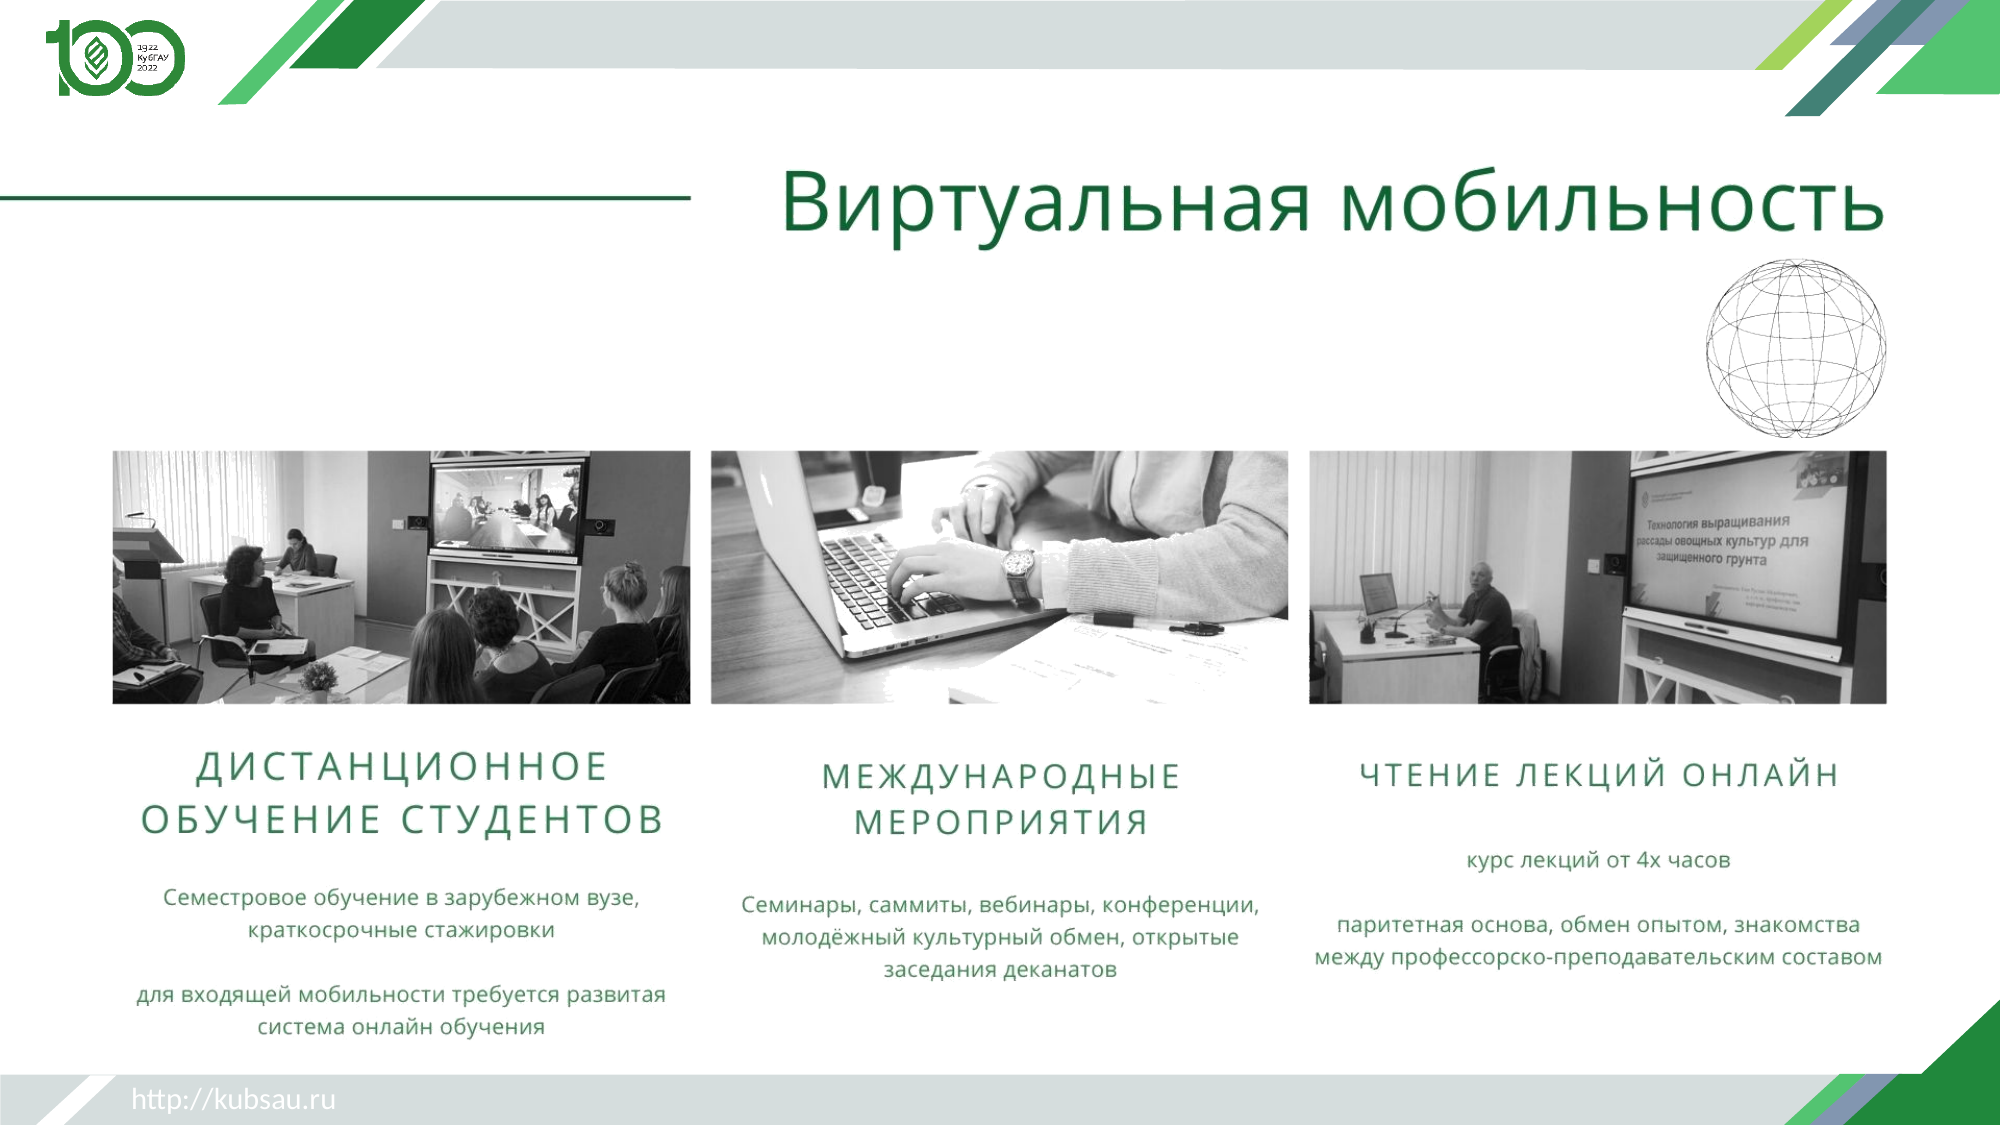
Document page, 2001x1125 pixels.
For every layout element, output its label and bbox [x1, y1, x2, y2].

text_box [0, 0, 2000, 126]
picture [0, 126, 2000, 1125]
text_box [1772, 1073, 1926, 1125]
picture [46, 20, 185, 96]
